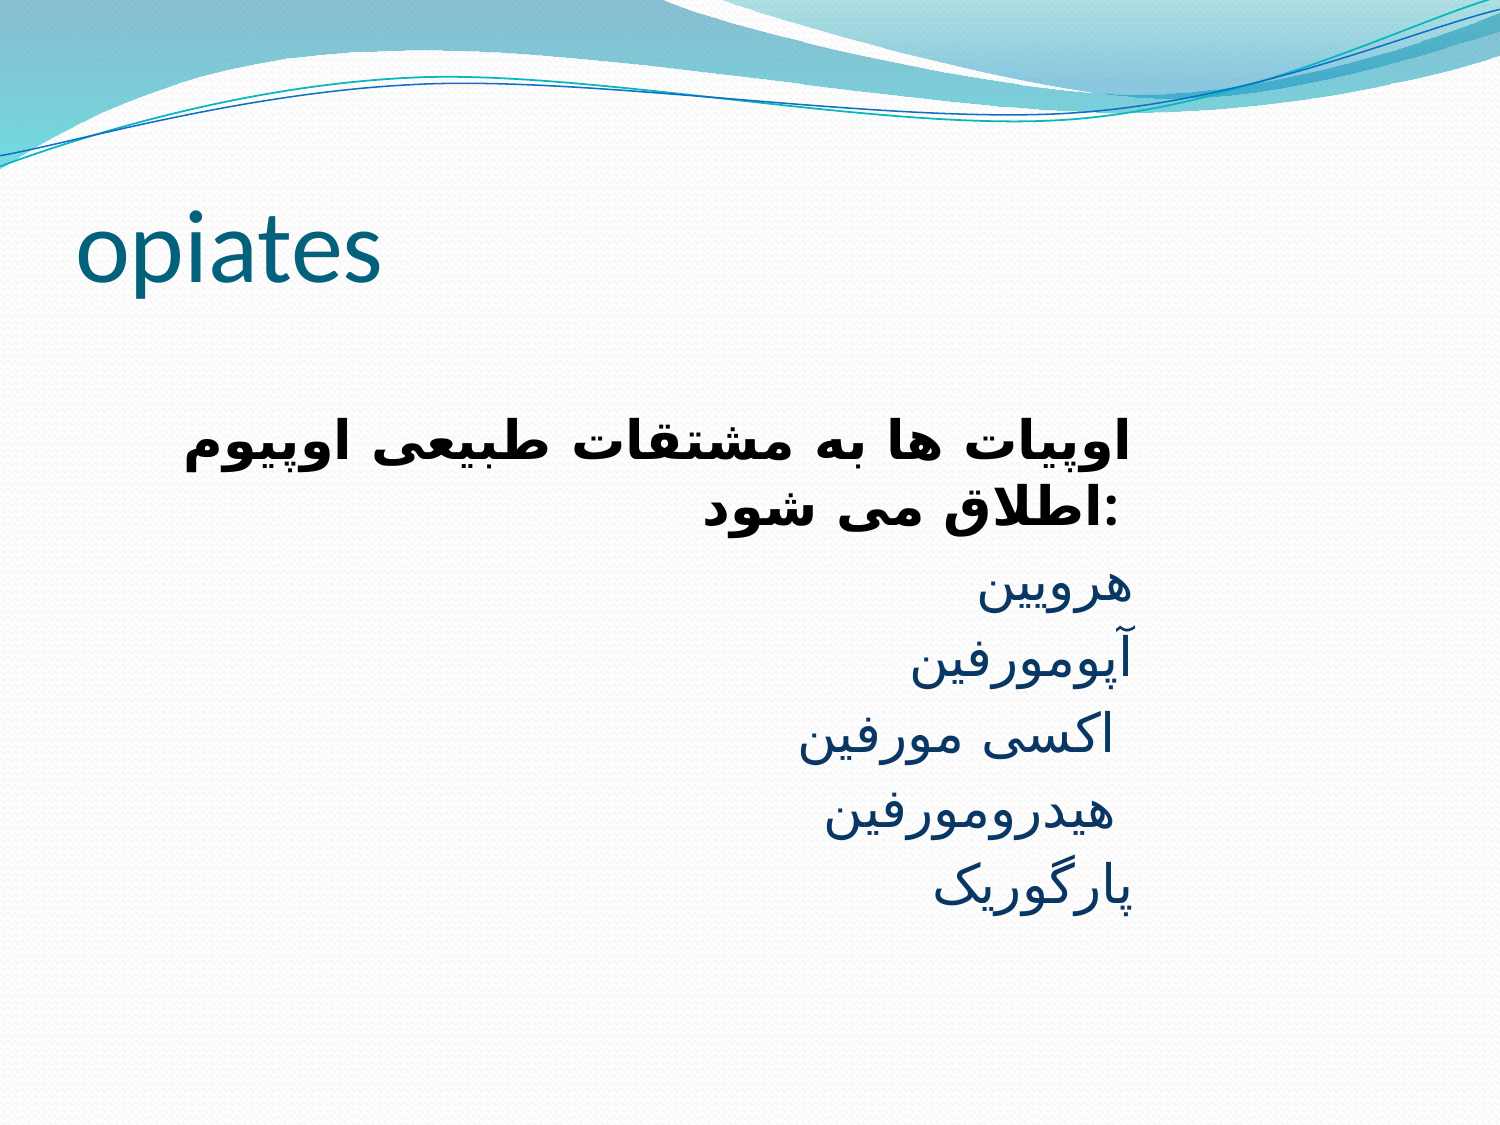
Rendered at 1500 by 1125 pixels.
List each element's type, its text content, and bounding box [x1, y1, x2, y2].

title opiates [75, 115, 1425, 303]
list اوپیات ها به مشتقات طبیعی اوپیوم اطلاق می شود: هرویین آپومورفین اکسی مورفین هیدرومورفین پارگوریک [86, 398, 1149, 1035]
